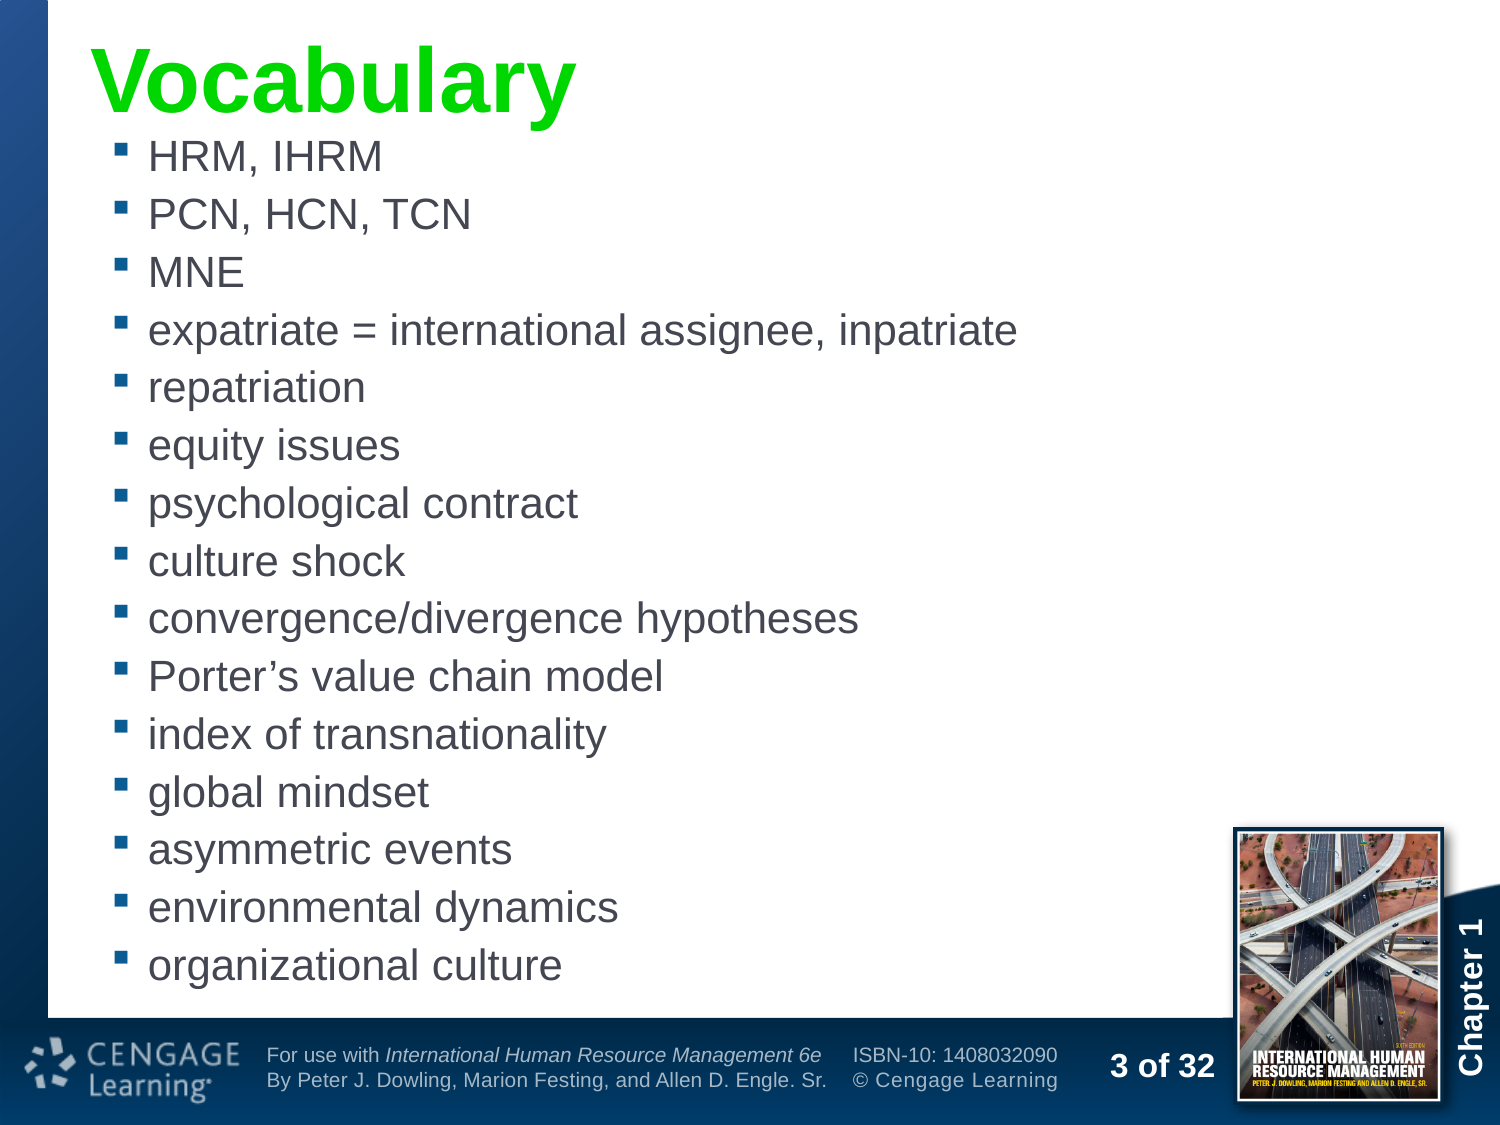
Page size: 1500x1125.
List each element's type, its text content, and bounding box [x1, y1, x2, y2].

picture [0, 883, 1500, 1125]
title Vocabulary [75, 1, 1500, 149]
list HRM, IHRM PCN, HCN, TCN MNE expatriate = international assignee, inpatriate repatriation equity issues psychological contract culture shock convergence/divergence hypotheses Porter’s value chain model index of transnationality global mindset asymmetric events environmental dynamics organizational culture [96, 149, 1454, 1001]
